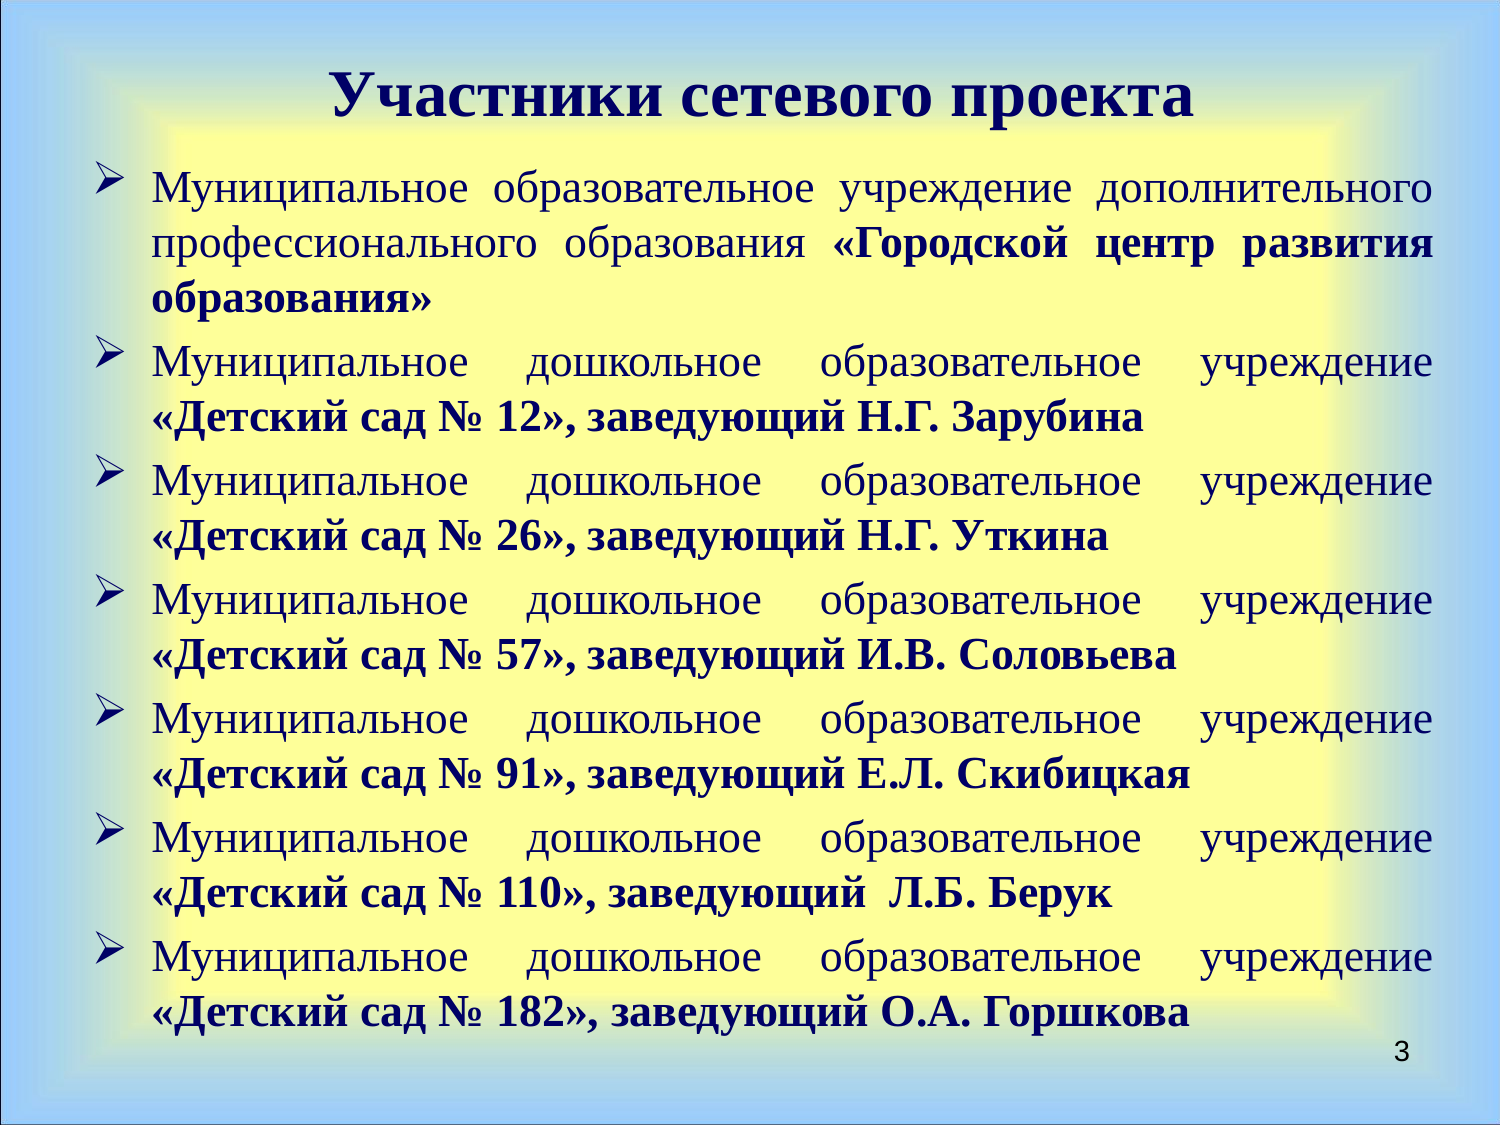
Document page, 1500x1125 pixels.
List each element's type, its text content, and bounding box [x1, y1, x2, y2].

text_box Участники сетевого проекта [64, 42, 1459, 138]
slide_number 3 [1074, 1024, 1426, 1103]
list Муниципальное образовательное учреждение дополнительного профессионального образования «Городской центр развития образования» Муниципальное дошкольное образовательное учреждение «Детский сад № 12», заведующий Н.Г. Зарубина Муниципальное дошкольное образовательное учреждение «Детский сад № 26», заведующий Н.Г. Уткина Муниципальное дошкольное образовательное учреждение «Детский сад № 57», заведующий И.В. Соловьева Муниципальное дошкольное образовательное учреждение «Детский сад № 91», заведующий Е.Л. Скибицкая Муниципальное дошкольное образовательное учреждение «Детский сад № 110», заведующий Л.Б. Берук Муниципальное дошкольное образовательное учреждение «Детский сад № 182», заведующий О.А. Горшкова [76, 148, 1450, 1094]
picture [0, 0, 1500, 1125]
